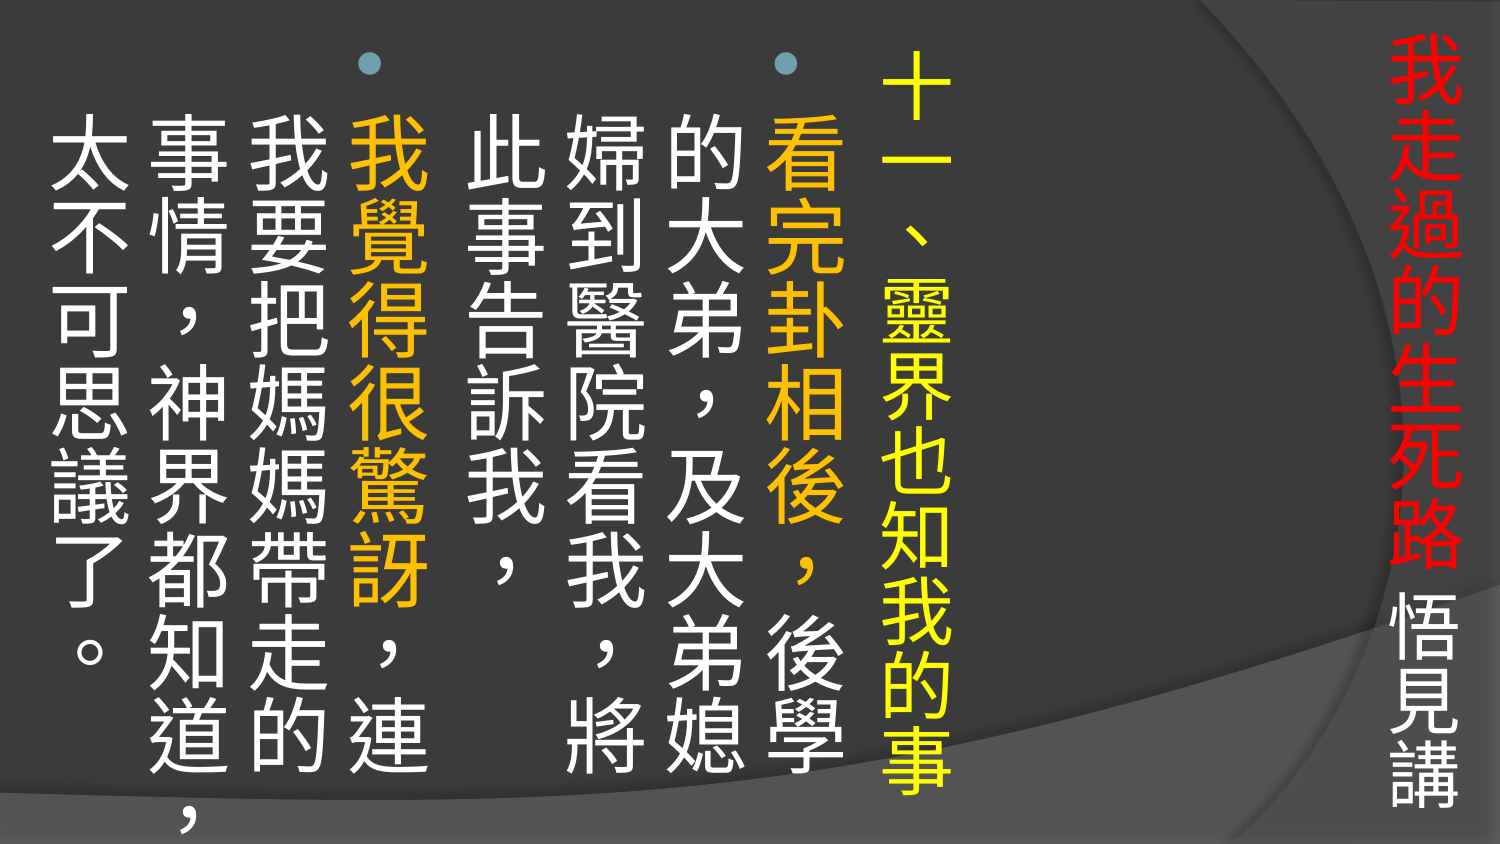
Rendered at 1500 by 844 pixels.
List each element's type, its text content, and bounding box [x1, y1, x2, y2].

title 我走過的生死路 悟見講 [1364, 21, 1483, 820]
list 十一、靈界也知我的事 看完卦相後，後學的大弟，及大弟媳婦到醫院看我，將此事告訴我， 我覺得很驚訝，連我要把媽媽帶走的事情，神界都知道，太不可思議了。 [29, 27, 1365, 820]
